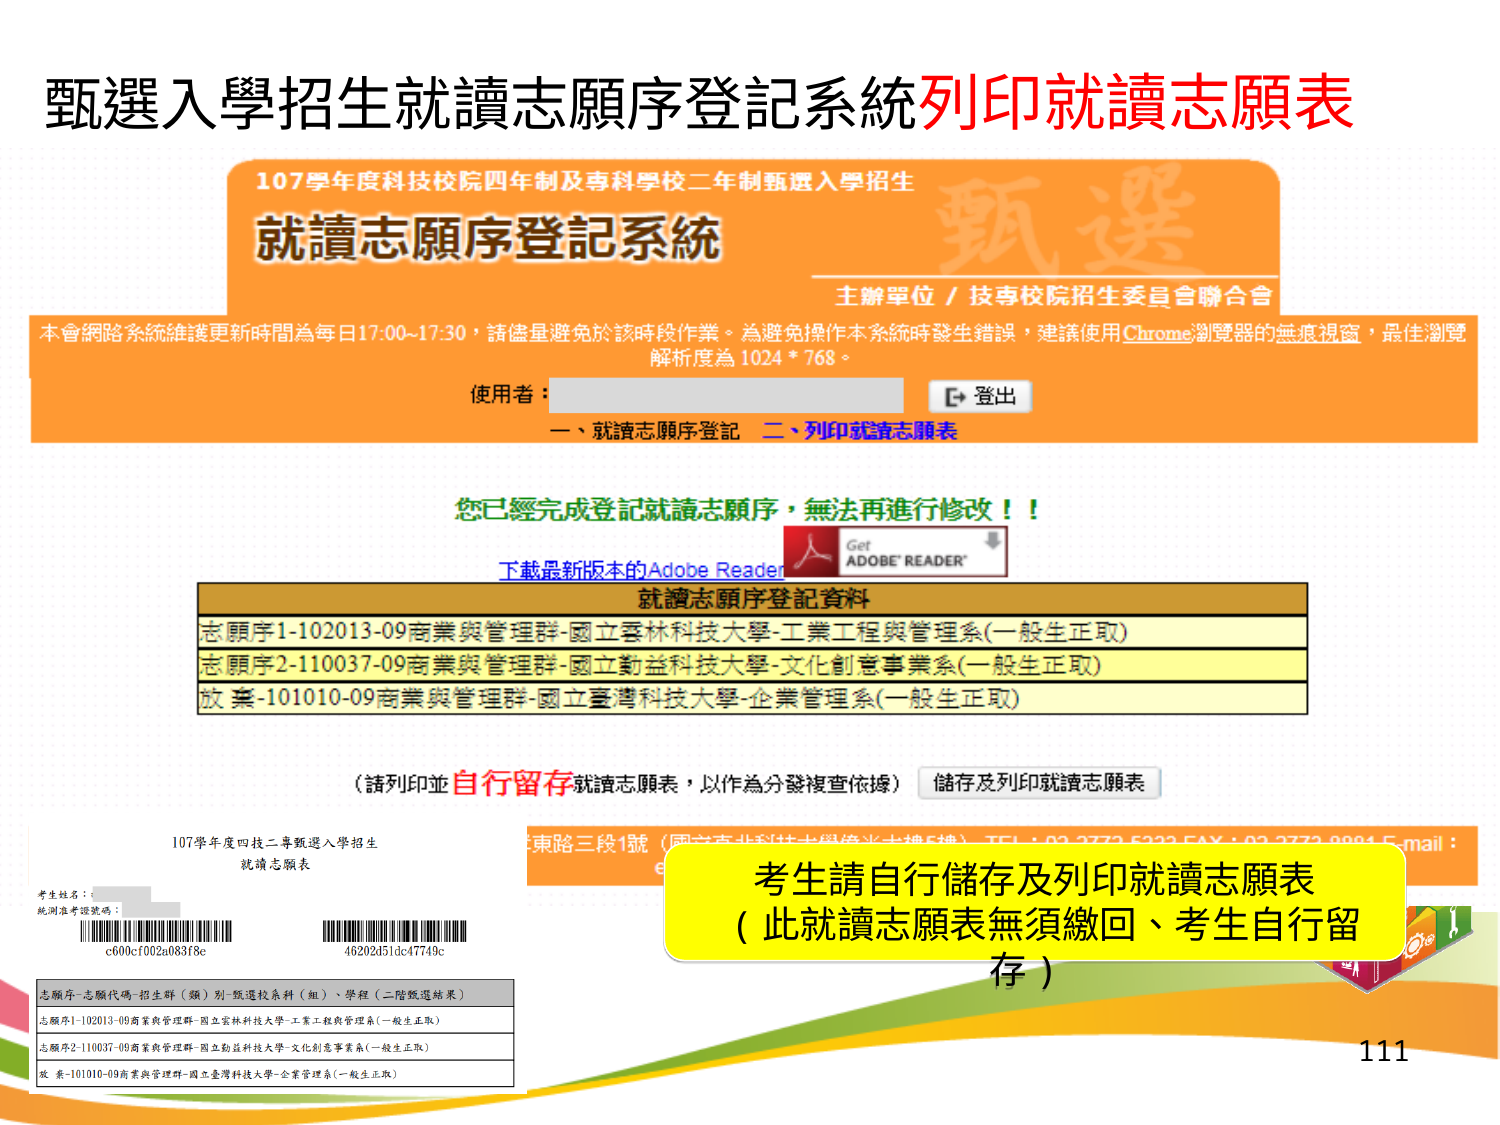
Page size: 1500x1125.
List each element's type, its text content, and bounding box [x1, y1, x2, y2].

text_box 甄選入學招生就讀志願序登記系統列印就讀志願表 [29, 46, 1459, 147]
slide_number 111 [1074, 1024, 1426, 1103]
text_box 考生請自行儲存及列印就讀志願表 (此就讀志願表無須繳回、考生自行留存) [664, 913, 1406, 961]
picture [0, 148, 1500, 1125]
